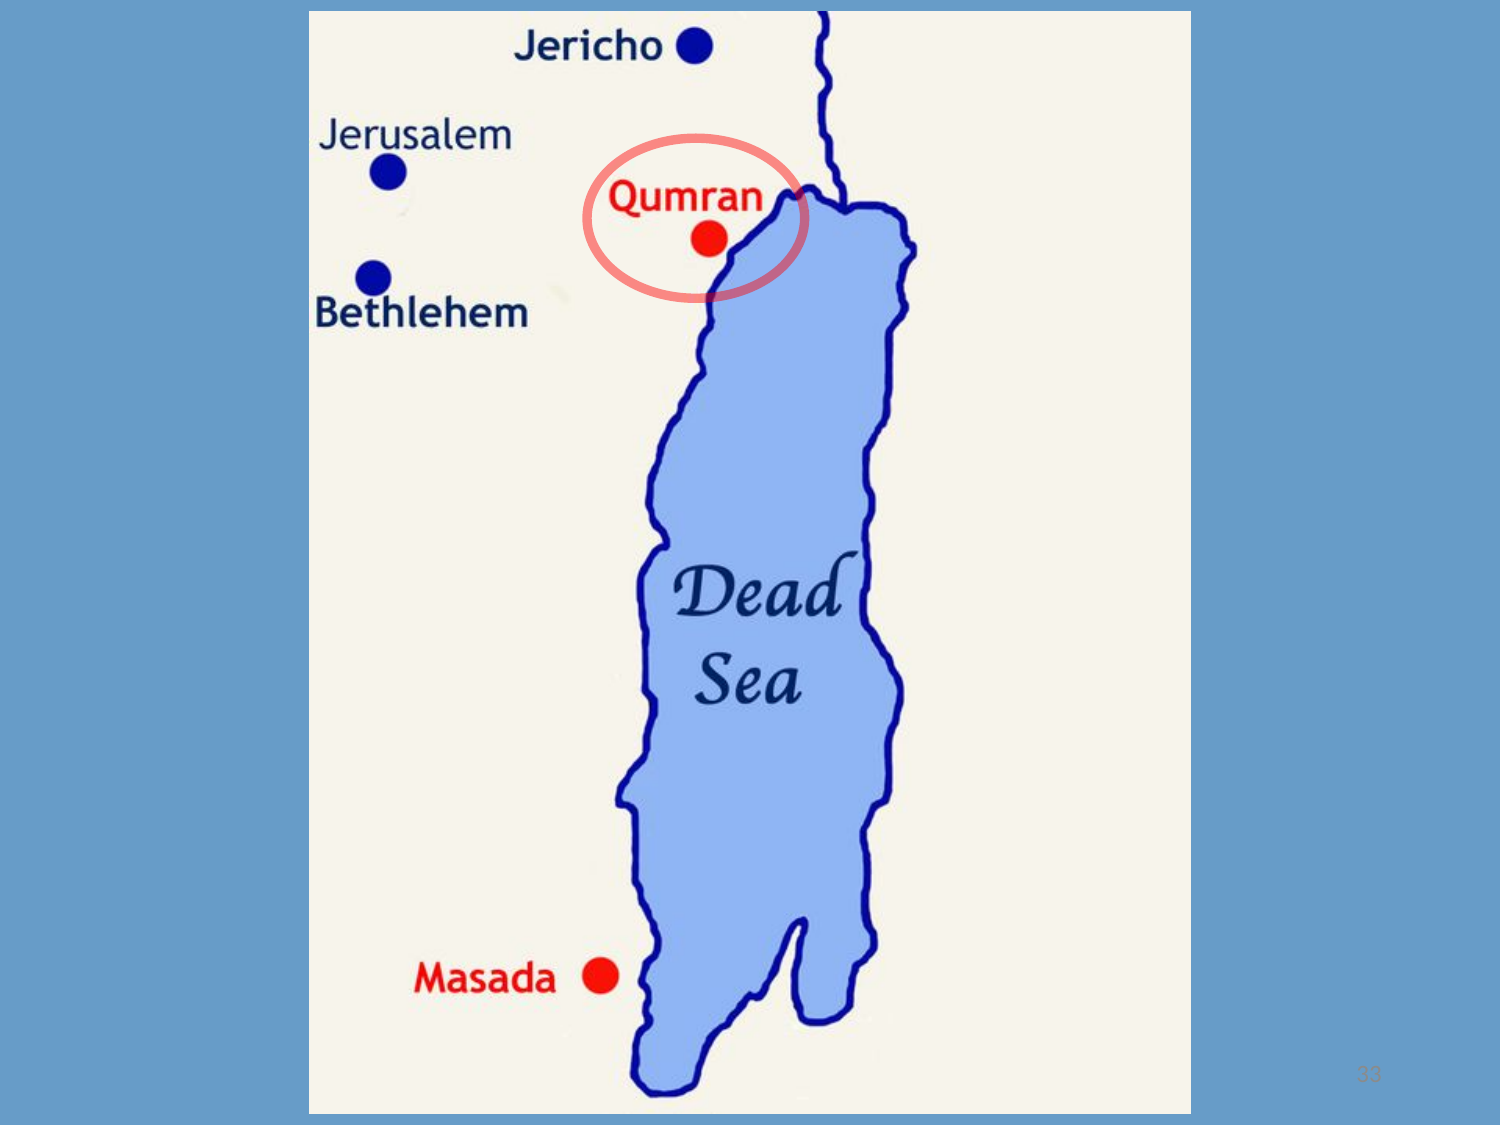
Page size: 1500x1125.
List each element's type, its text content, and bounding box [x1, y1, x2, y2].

picture [309, 11, 1191, 1114]
slide_number 33 [1191, 1042, 1397, 1103]
